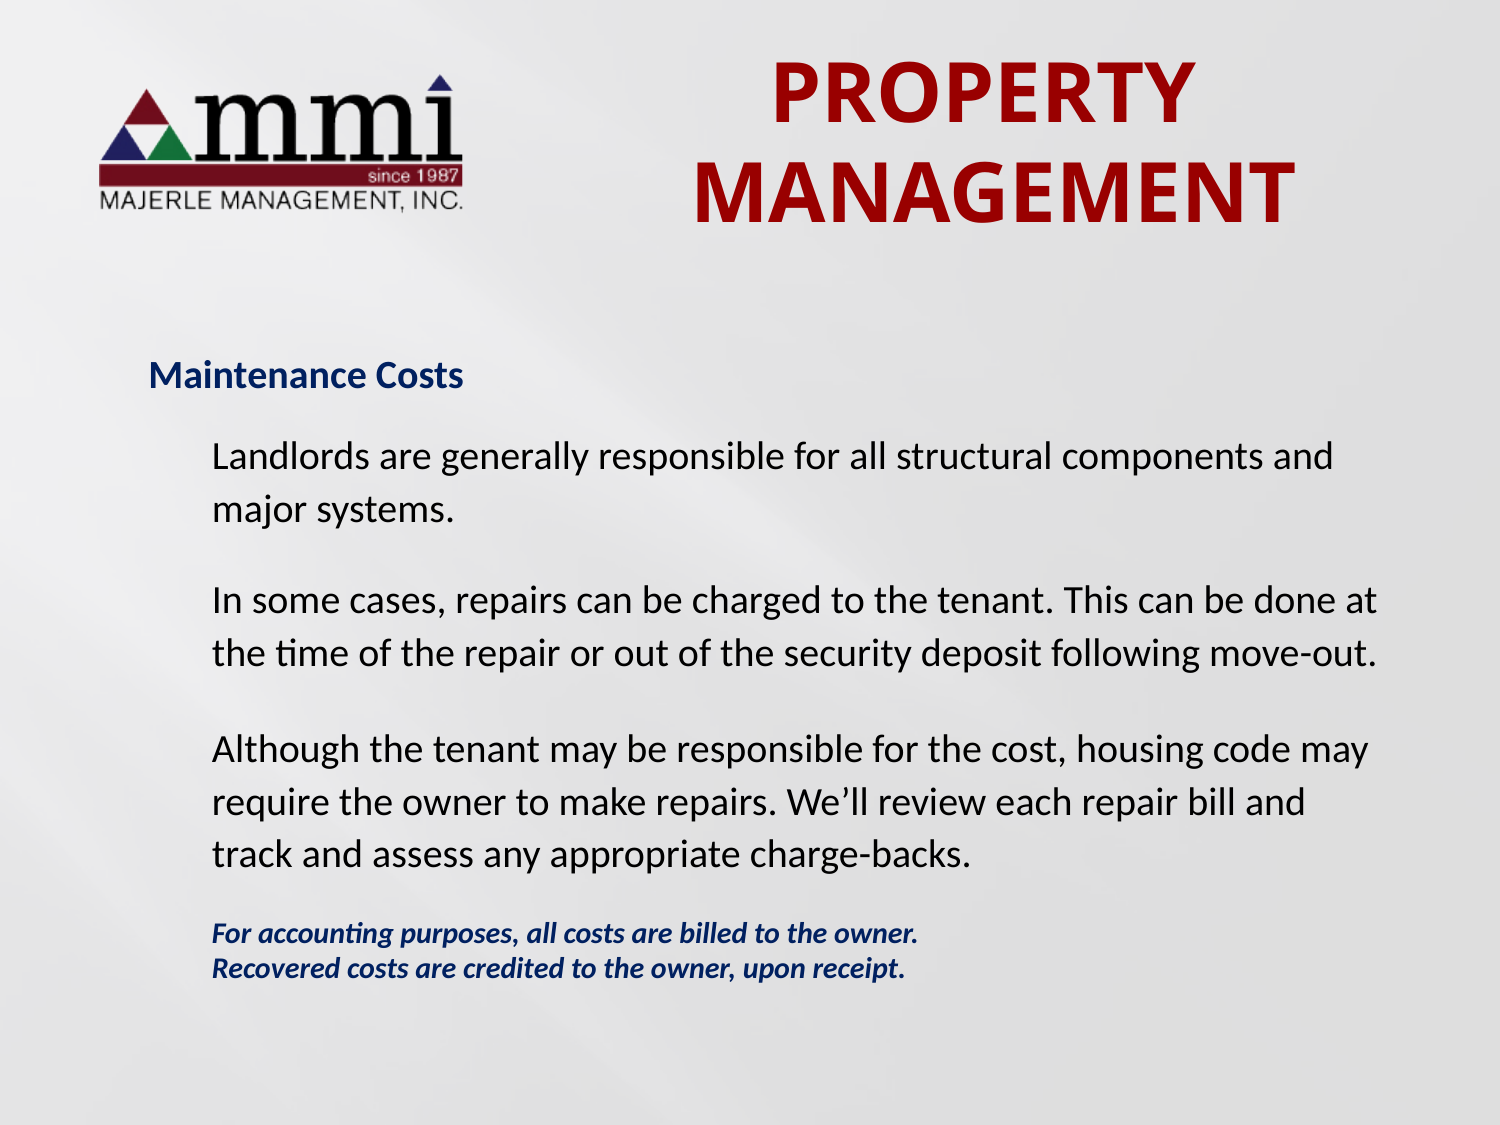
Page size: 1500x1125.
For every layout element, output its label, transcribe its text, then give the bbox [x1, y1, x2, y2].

list Maintenance Costs Landlords are generally responsible for all structural components and major systems. In some cases, repairs can be charged to the tenant. This can be done at the time of the repair or out of the security deposit following move-out. Although the tenant may be responsible for the cost, housing code may require the owner to make repairs. We’ll review each repair bill and track and assess any appropriate charge-backs. For accounting purposes, all costs are billed to the owner. Recovered costs are credited to the owner, upon receipt. [112, 350, 1400, 1043]
title PROPERTY MANAGEMENT [562, 45, 1425, 233]
picture [99, 74, 466, 216]
